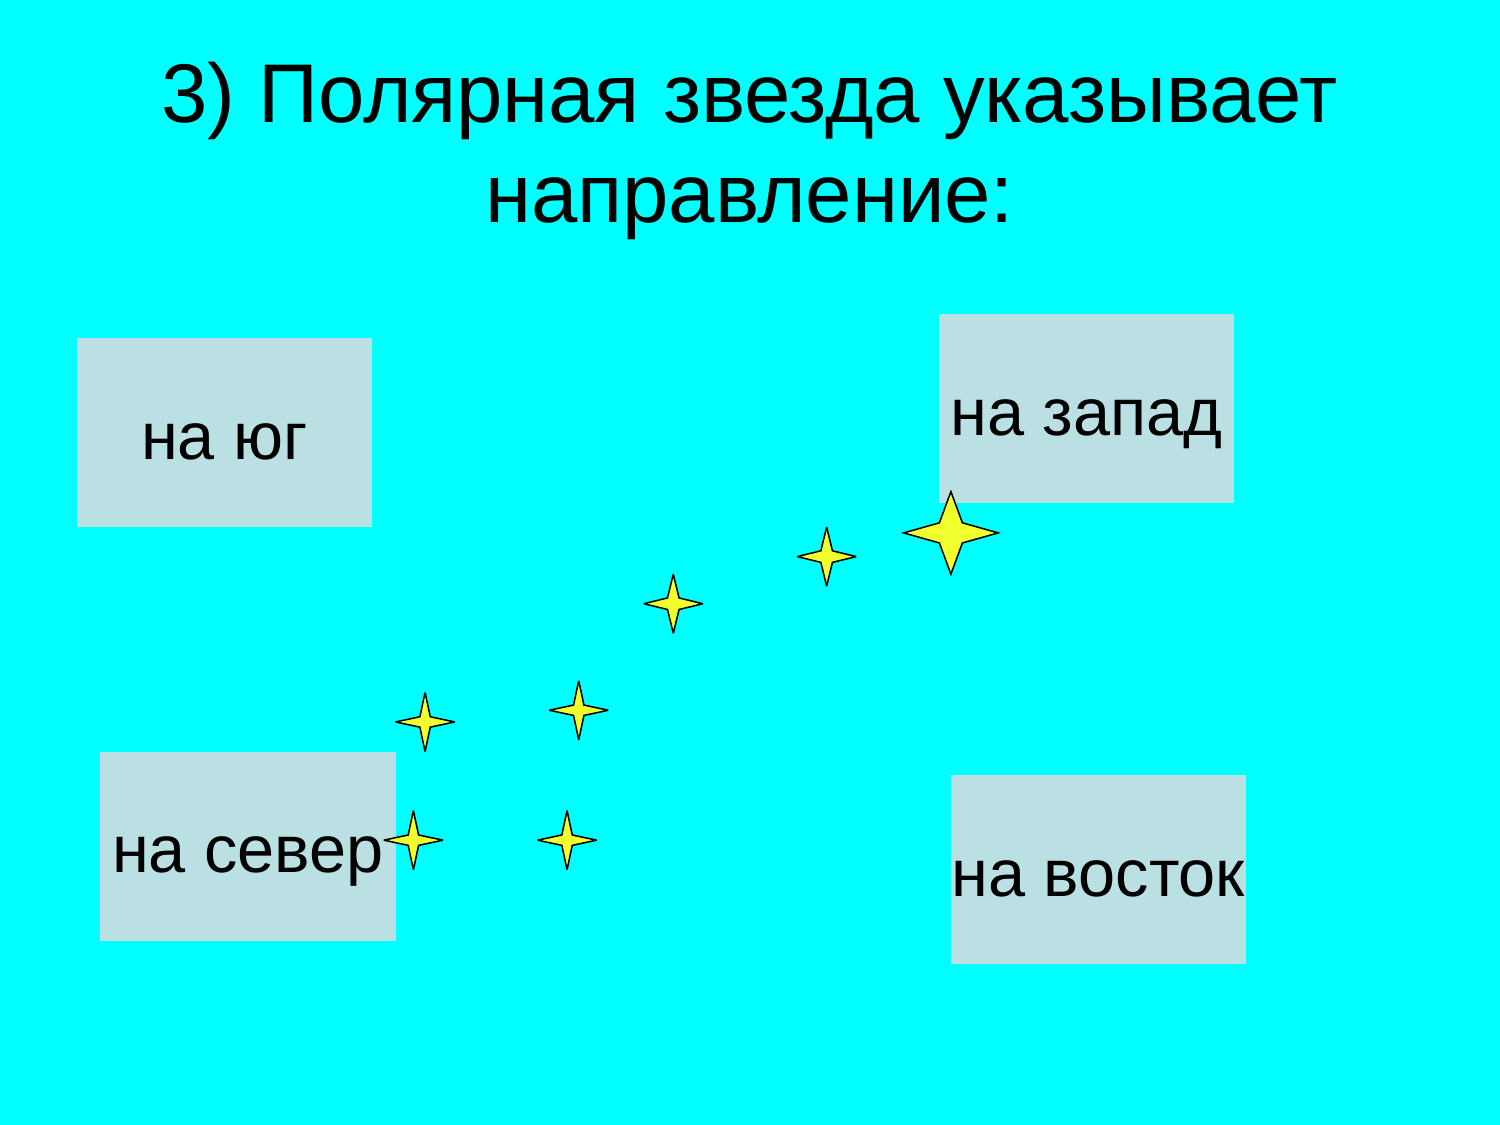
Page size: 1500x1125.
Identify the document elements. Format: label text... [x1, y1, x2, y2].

text_box [797, 527, 857, 587]
text_box [903, 491, 999, 575]
text_box [643, 574, 703, 634]
text_box [395, 692, 455, 752]
text_box на восток [950, 774, 1247, 965]
text_box [537, 810, 597, 870]
text_box на запад [939, 314, 1235, 504]
text_box на юг [76, 338, 373, 528]
text_box на север [100, 751, 396, 941]
text_box [383, 810, 443, 870]
title 3) Полярная звезда указывает направление: [75, 45, 1425, 233]
text_box [549, 680, 609, 740]
